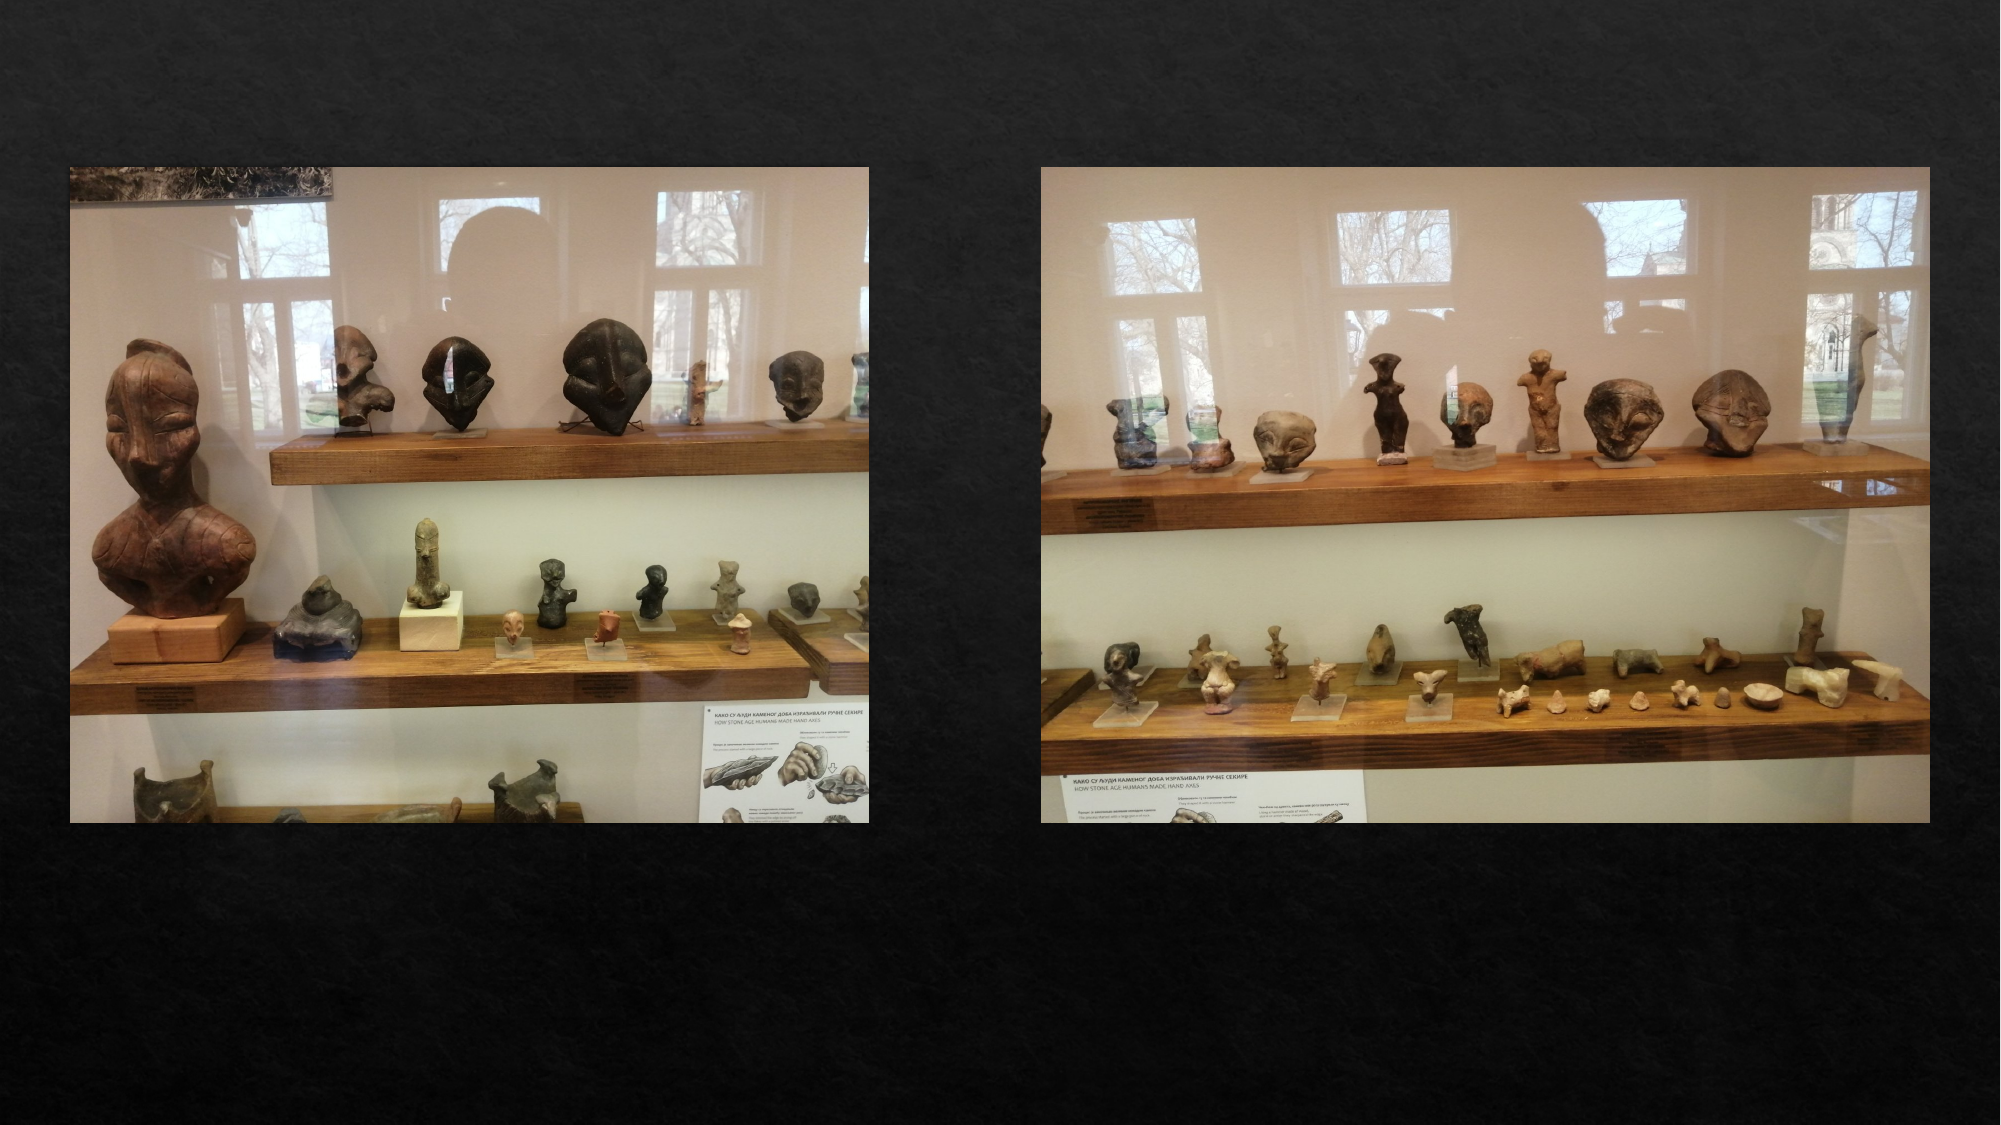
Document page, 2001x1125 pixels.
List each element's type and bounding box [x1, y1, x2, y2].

list [69, 166, 869, 824]
picture [1041, 166, 1931, 824]
